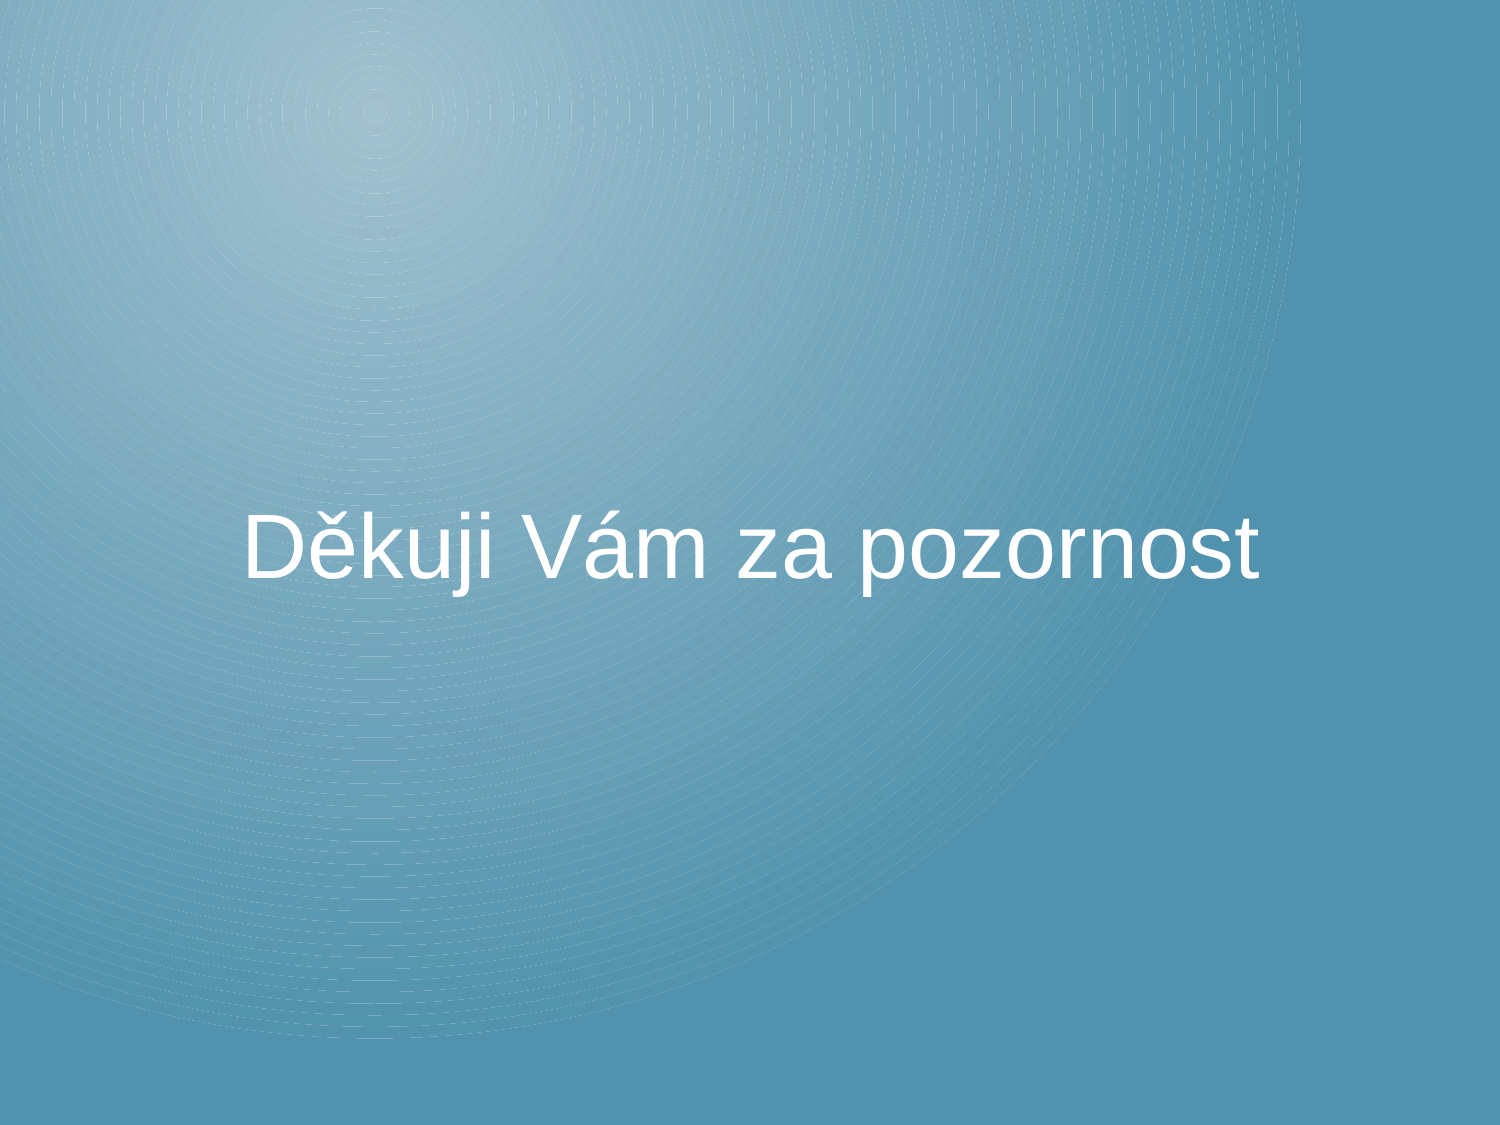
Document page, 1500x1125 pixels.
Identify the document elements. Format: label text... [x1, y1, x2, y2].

title Děkuji Vám za pozornost [76, 479, 1427, 668]
